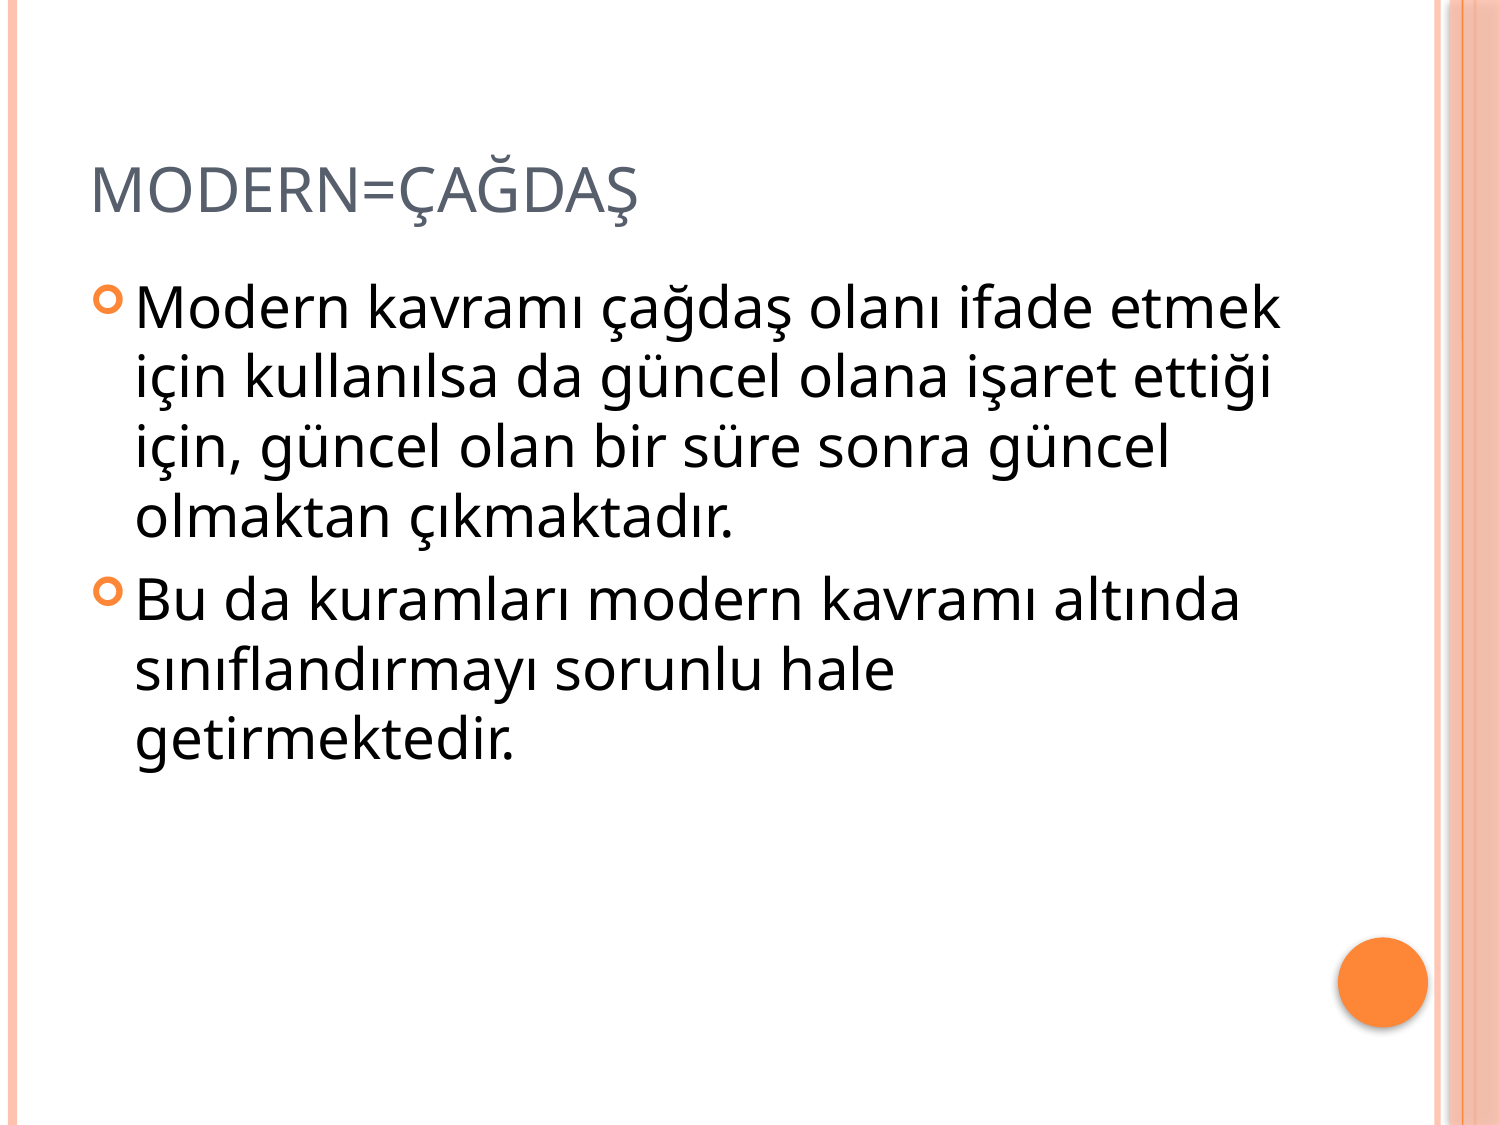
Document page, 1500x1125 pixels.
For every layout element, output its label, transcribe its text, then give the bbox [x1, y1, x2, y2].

title Modern=Çağdaş [75, 45, 1300, 233]
list Modern kavramı çağdaş olanı ifade etmek için kullanılsa da güncel olana işaret ettiği için, güncel olan bir süre sonra güncel olmaktan çıkmaktadır. Bu da kuramları modern kavramı altında sınıflandırmayı sorunlu hale getirmektedir. [75, 262, 1300, 1062]
